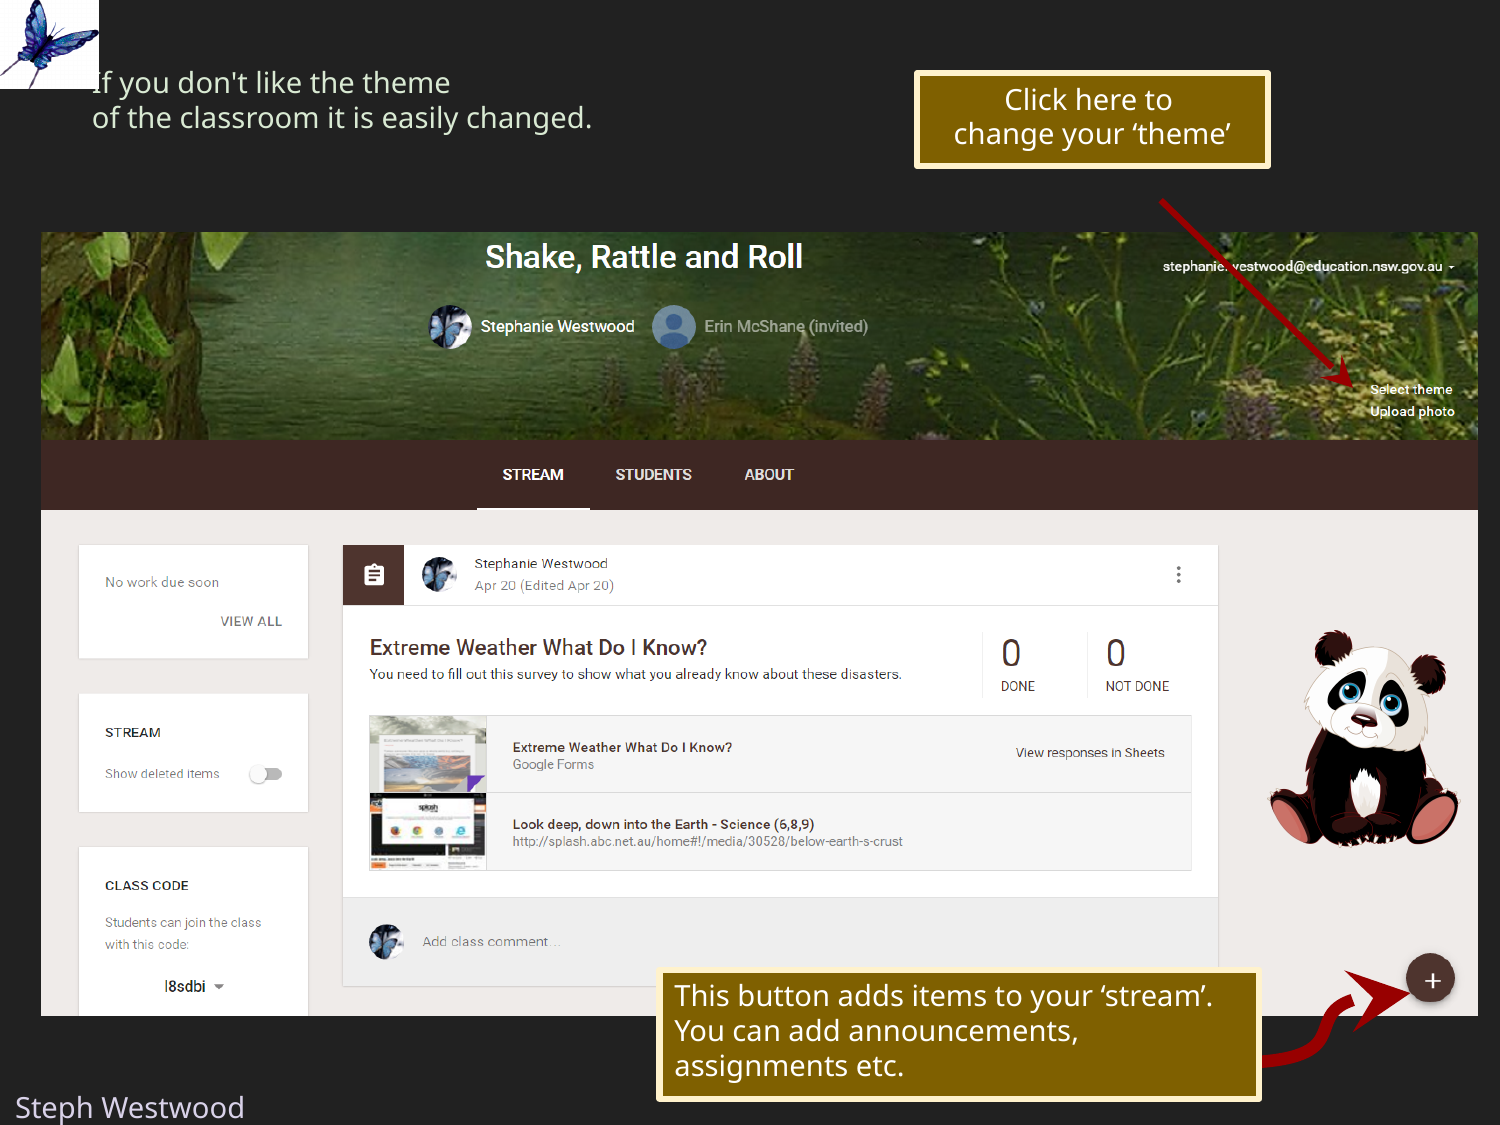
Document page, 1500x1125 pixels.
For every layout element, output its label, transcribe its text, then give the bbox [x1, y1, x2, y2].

text_box Click here to change your ‘theme’ [917, 73, 1268, 166]
text_box This button adds items to your ‘stream’. You can add announcements, assignments etc. [659, 1025, 1260, 1099]
text_box Steph Westwood 2016 [0, 1074, 281, 1125]
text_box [1160, 199, 1354, 389]
picture [0, 0, 99, 90]
text_box If you don't like the theme of the classroom it is easily changed. [76, 56, 614, 150]
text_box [1225, 992, 1411, 1064]
picture [41, 232, 1478, 1016]
